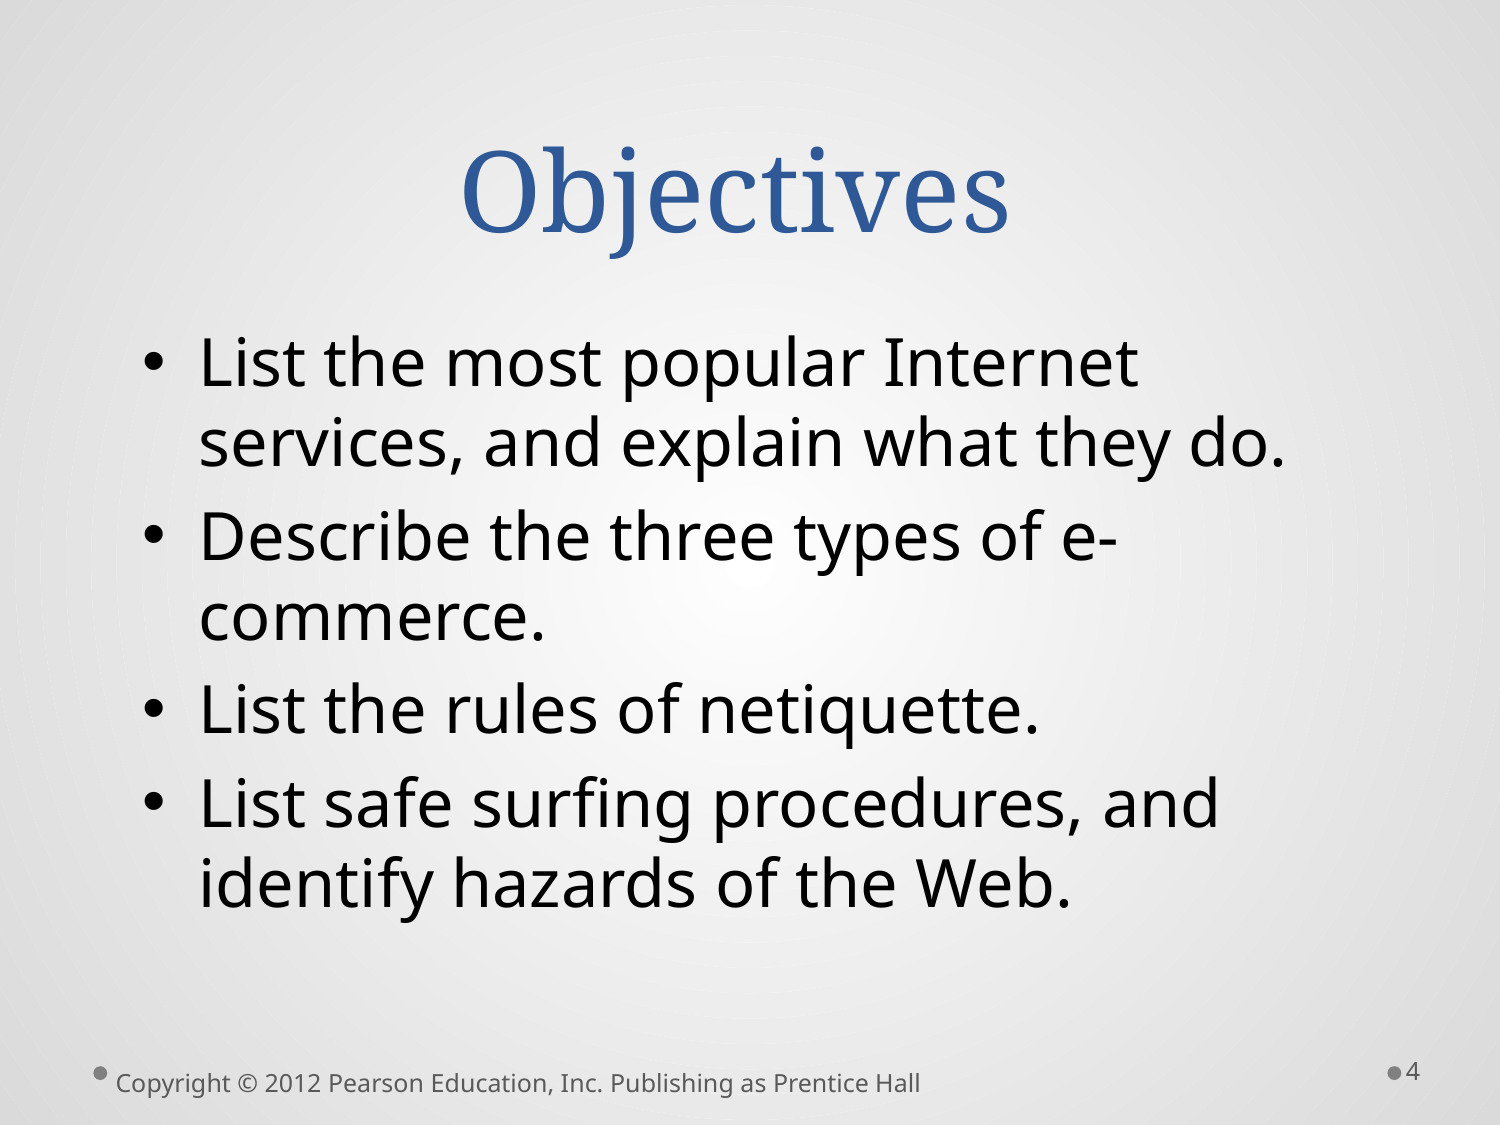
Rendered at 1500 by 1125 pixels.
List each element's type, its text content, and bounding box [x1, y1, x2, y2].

list List the most popular Internet services, and explain what they do. Describe the three types of e-commerce. List the rules of netiquette. List safe surfing procedures, and identify hazards of the Web. [112, 312, 1413, 1007]
slide_number 4 [1401, 1042, 1494, 1103]
footer Copyright © 2012 Pearson Education, Inc. Publishing as Prentice Hall [108, 1062, 1038, 1103]
title Objectives [0, 0, 1500, 263]
